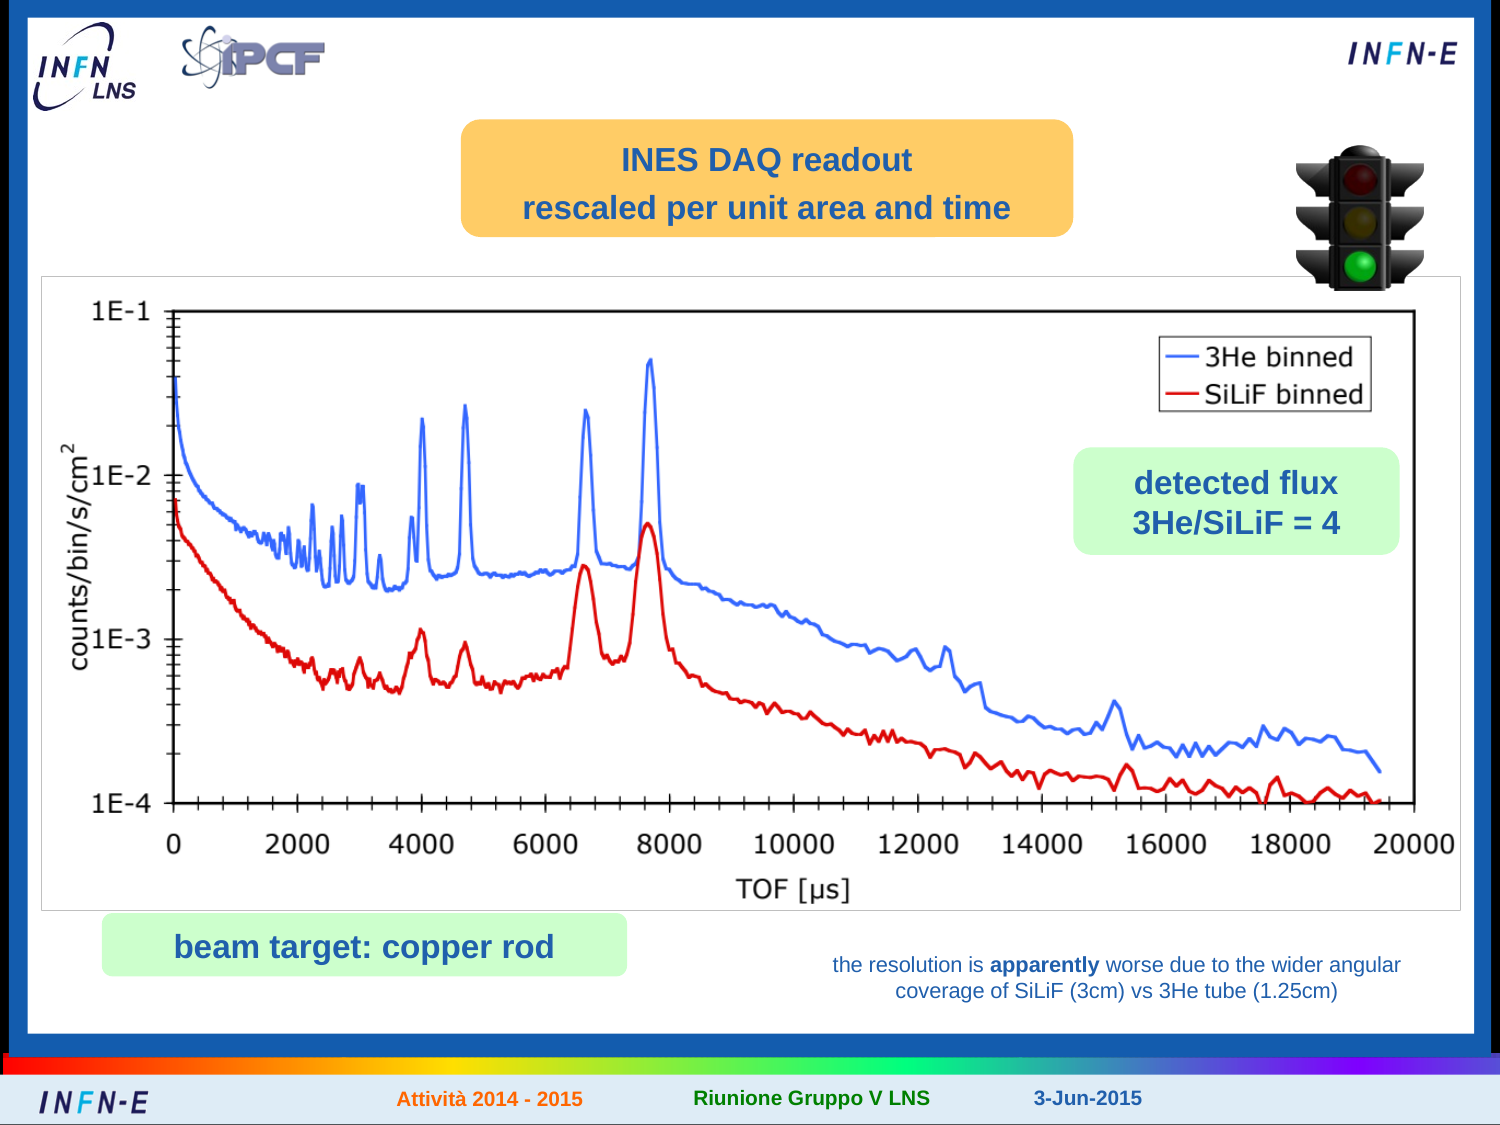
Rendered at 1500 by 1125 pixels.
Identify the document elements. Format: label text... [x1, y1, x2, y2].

picture [1336, 29, 1465, 73]
text_box the resolution is apparently worse due to the wider angular coverage of SiLiF (3cm) vs 3He tube (1.25cm) [771, 937, 1464, 1016]
picture [176, 24, 333, 91]
text_box beam target: copper rod [101, 923, 628, 977]
text_box INES DAQ readout rescaled per unit area and time [460, 119, 1074, 238]
picture [33, 22, 136, 111]
picture [36, 145, 1464, 914]
picture [27, 1078, 156, 1122]
